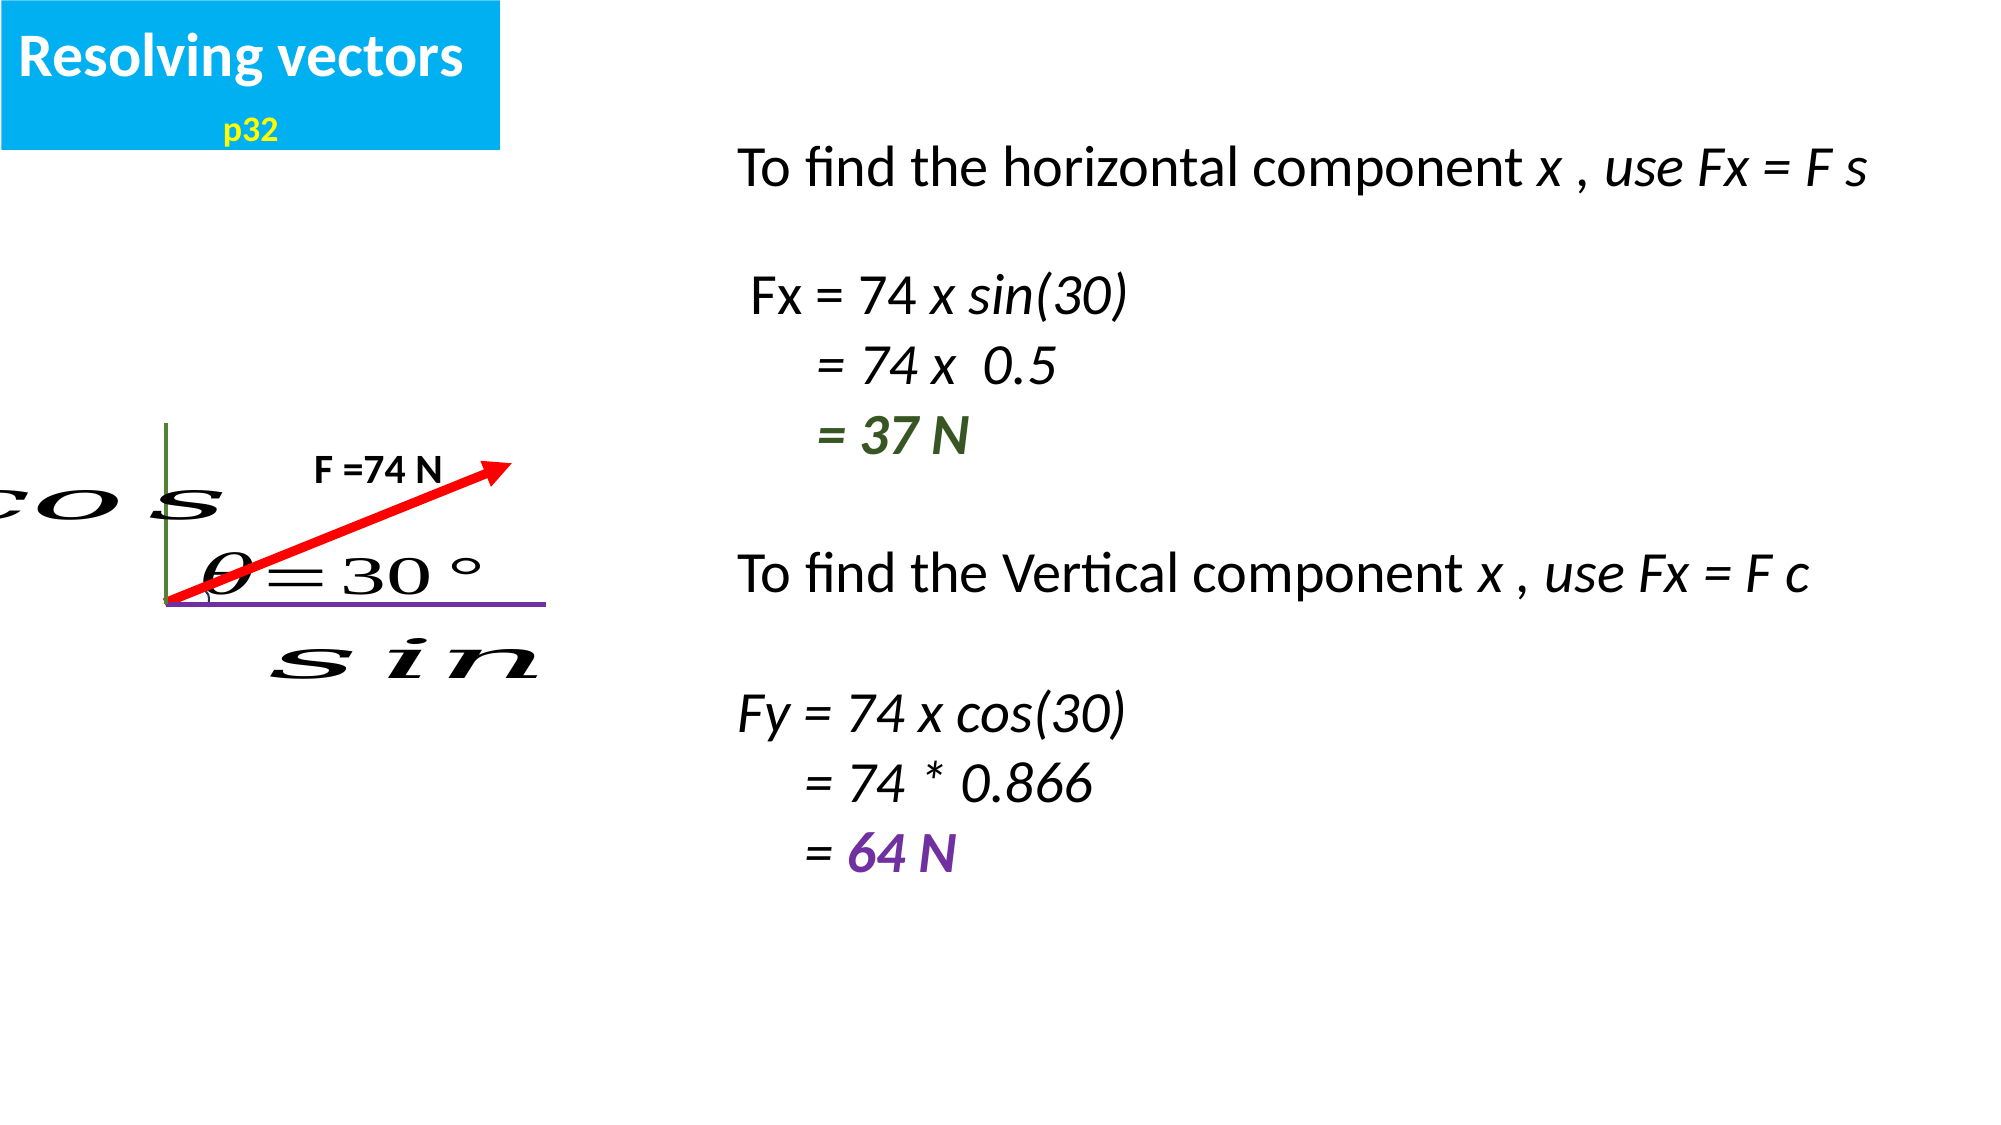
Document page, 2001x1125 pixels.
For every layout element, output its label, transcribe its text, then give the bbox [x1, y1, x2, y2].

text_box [167, 463, 512, 603]
text_box Resolving vectors p32 [1, 0, 500, 150]
text_box Fx = 74 x sin(30) = 74 x 0.5 = 37 N [735, 249, 1995, 474]
text_box F =74 N [299, 434, 464, 463]
